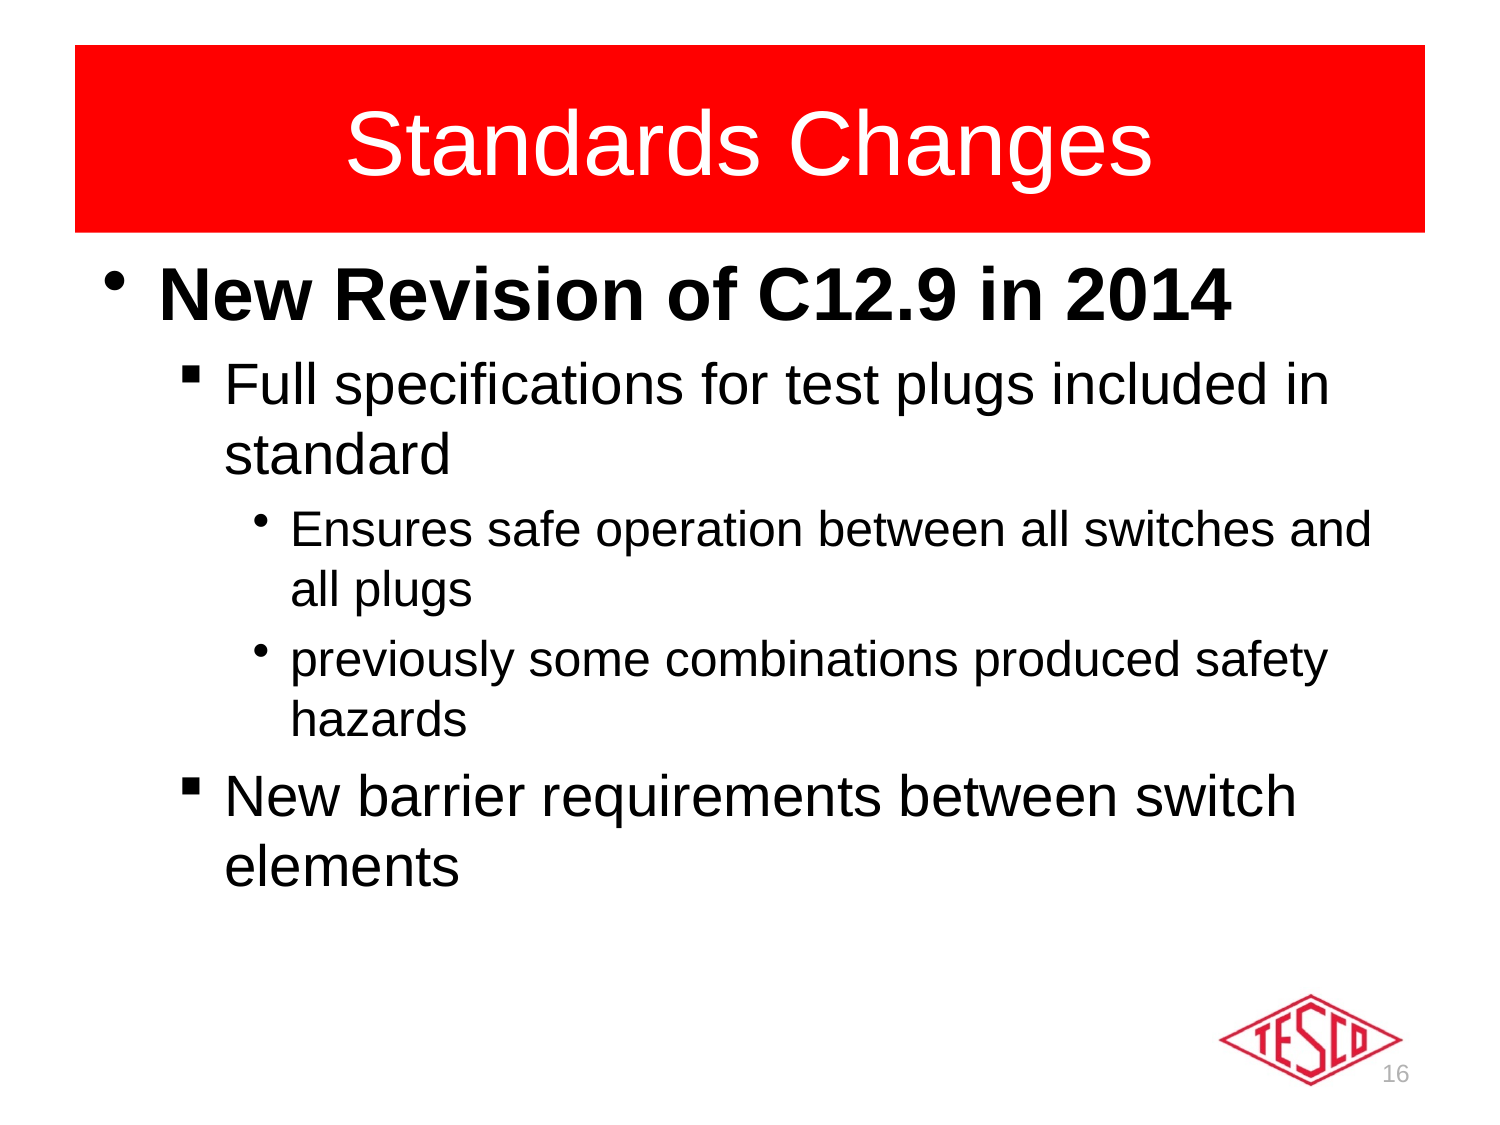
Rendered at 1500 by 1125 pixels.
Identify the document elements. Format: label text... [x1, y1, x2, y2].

title Standards Changes [75, 45, 1425, 233]
slide_number 16 [1074, 1042, 1425, 1103]
picture [1212, 1013, 1413, 1042]
list New Revision of C12.9 in 2014 Full specifications for test plugs included in standard Ensures safe operation between all switches and all plugs previously some combinations produced safety hazards New barrier requirements between switch elements [87, 237, 1438, 1013]
